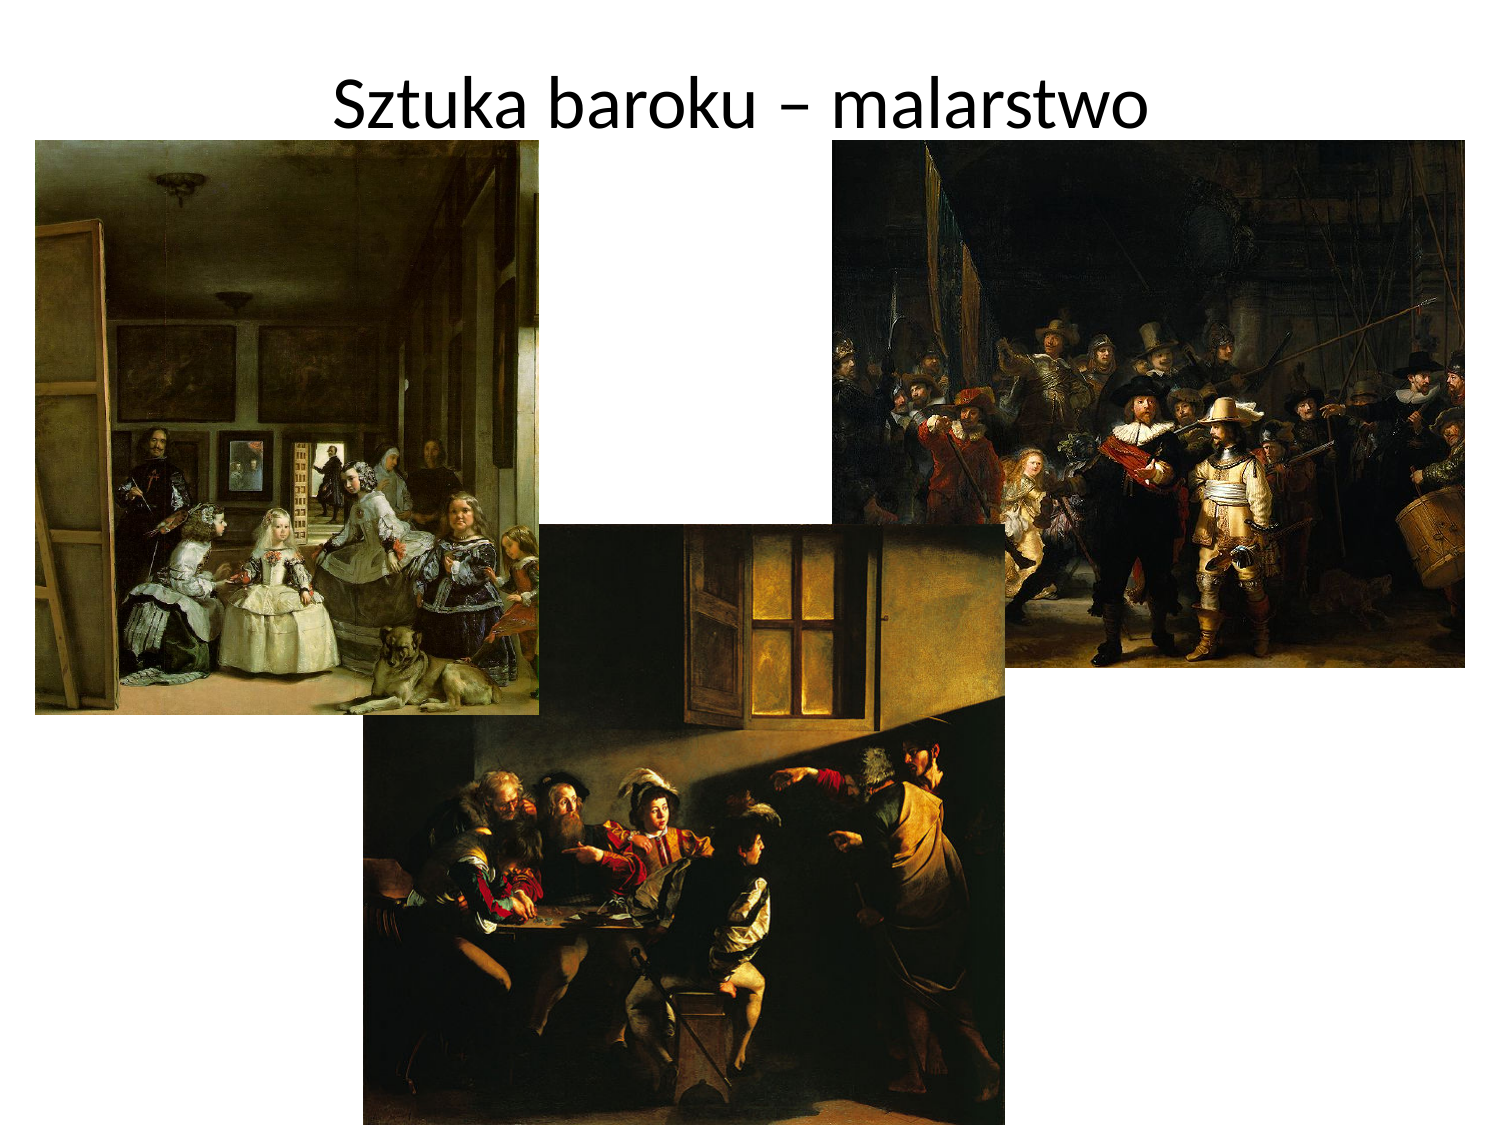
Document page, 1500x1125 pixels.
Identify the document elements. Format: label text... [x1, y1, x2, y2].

picture [34, 140, 1466, 1125]
title Sztuka baroku – malarstwo [74, 44, 1426, 153]
